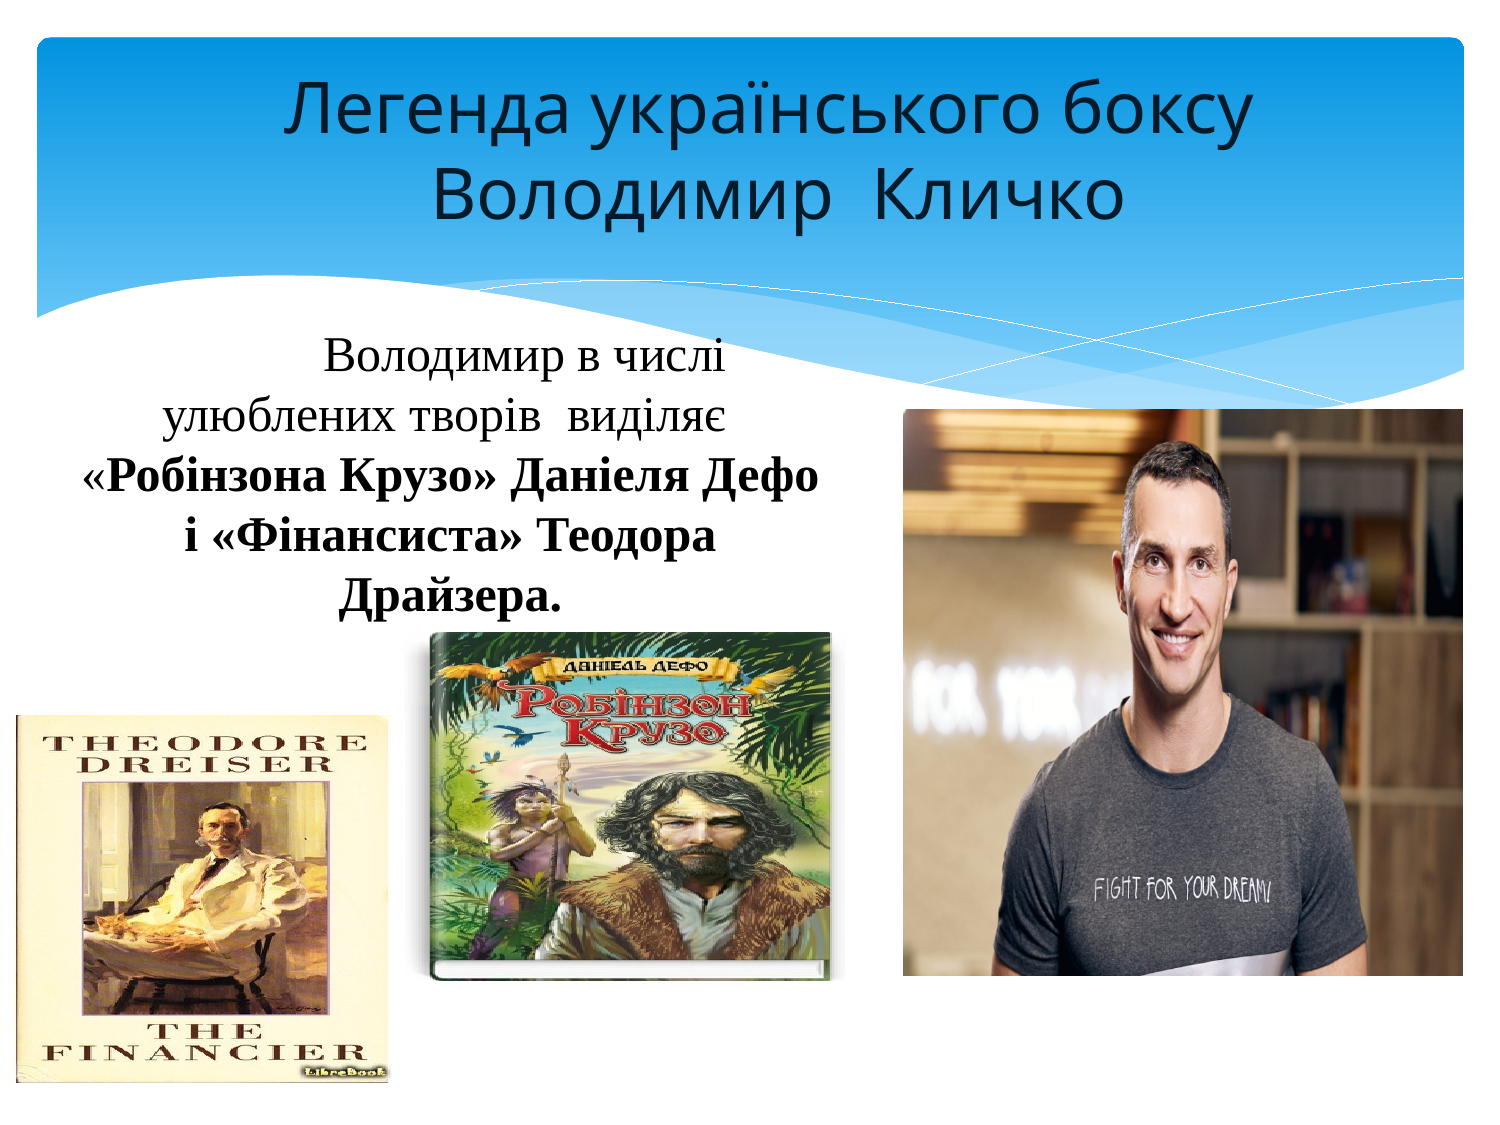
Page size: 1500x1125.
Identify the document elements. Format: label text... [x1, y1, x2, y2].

text_box Володимир в числі улюблених творів виділяє «Робінзона Крузо» Даніеля Дефо і «Фінансиста» Теодора Драйзера. [55, 314, 846, 630]
picture [0, 632, 846, 1083]
title Легенда українського боксу Володимир Кличко [94, 54, 1445, 243]
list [903, 409, 1463, 977]
